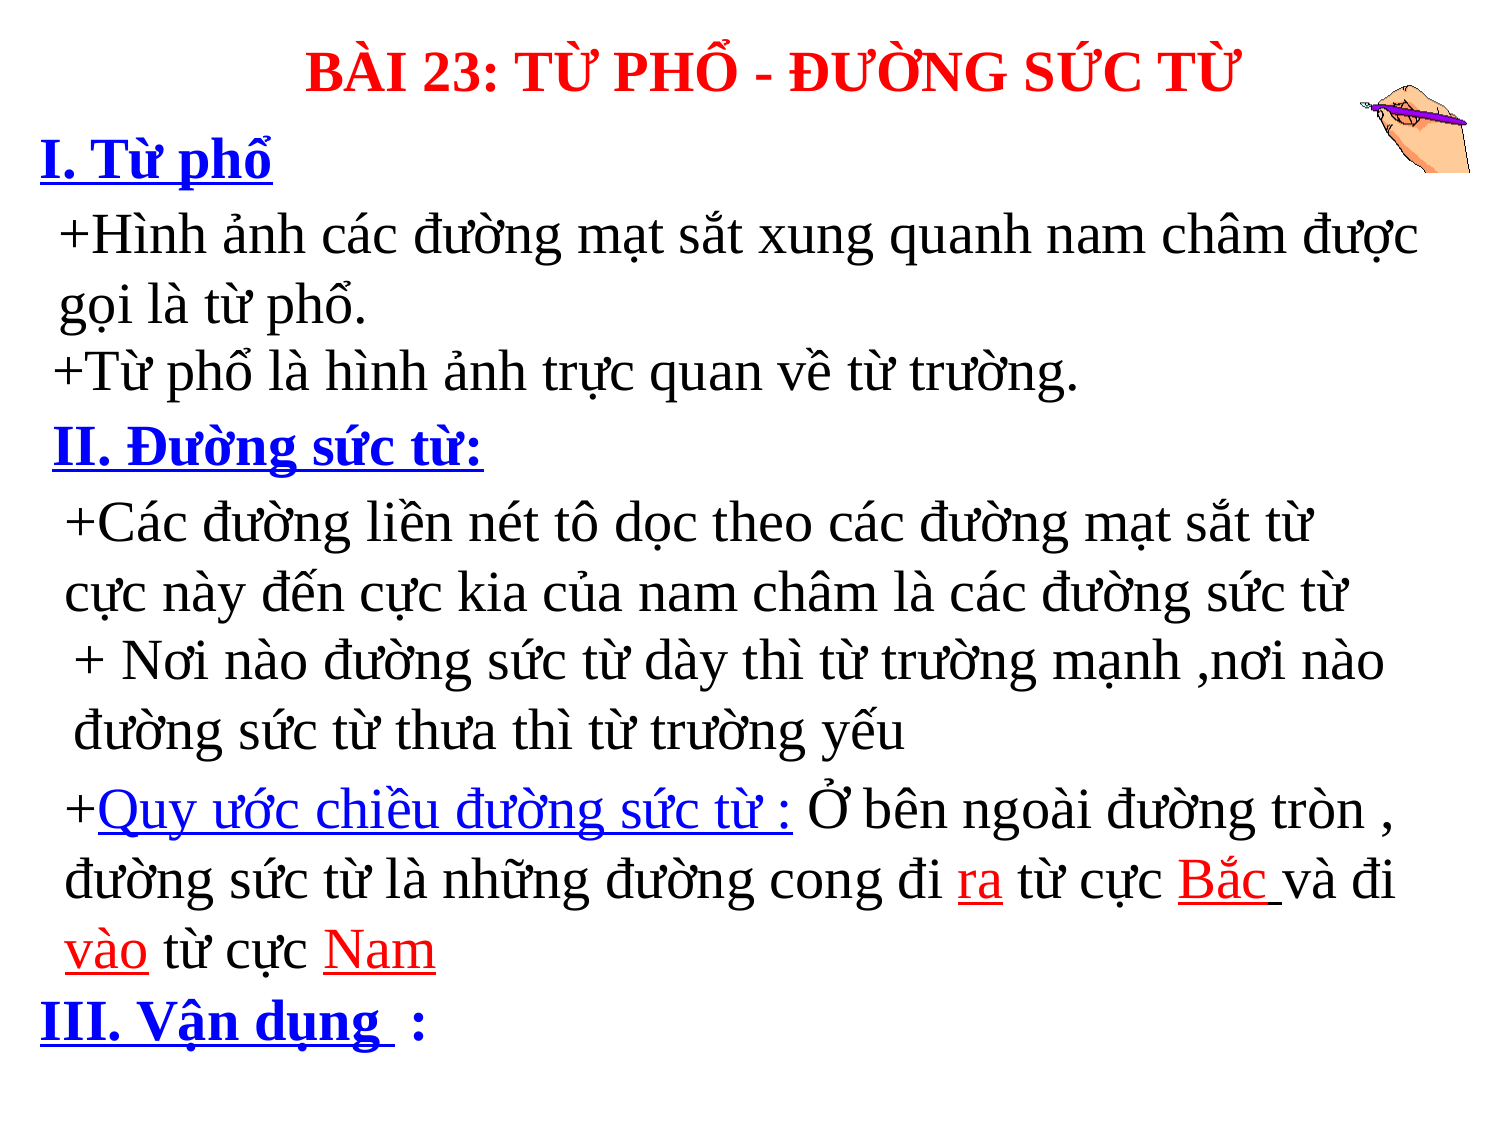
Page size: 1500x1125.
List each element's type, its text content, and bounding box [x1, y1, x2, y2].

picture [1360, 77, 1484, 173]
text_box +Các đường liền nét tô dọc theo các đường mạt sắt từ cực này đến cực kia của nam châm là các đường sức từ [50, 476, 1425, 631]
text_box I. Từ phổ [24, 112, 388, 198]
text_box +Quy ước chiều đường sức từ : Ở bên ngoài đường tròn , đường sức từ là những đường cong đi ra từ cực Bắc và đi vào từ cực Nam [49, 762, 1463, 988]
text_box + Nơi nào đường sức từ dày thì từ trường mạnh ,nơi nào đường sức từ thưa thì từ trường yếu [59, 613, 1438, 762]
text_box III. Vận dụng : [24, 975, 513, 1060]
text_box BÀI 23: TỪ PHỔ - ĐƯỜNG SỨC TỪ [1, 25, 1500, 112]
text_box +Hình ảnh các đường mạt sắt xung quanh nam châm được gọi là từ phổ. [43, 187, 1475, 343]
text_box +Từ phổ là hình ảnh trực quan về từ trường. [37, 324, 1175, 410]
text_box II. Đường sức từ: [37, 399, 513, 485]
